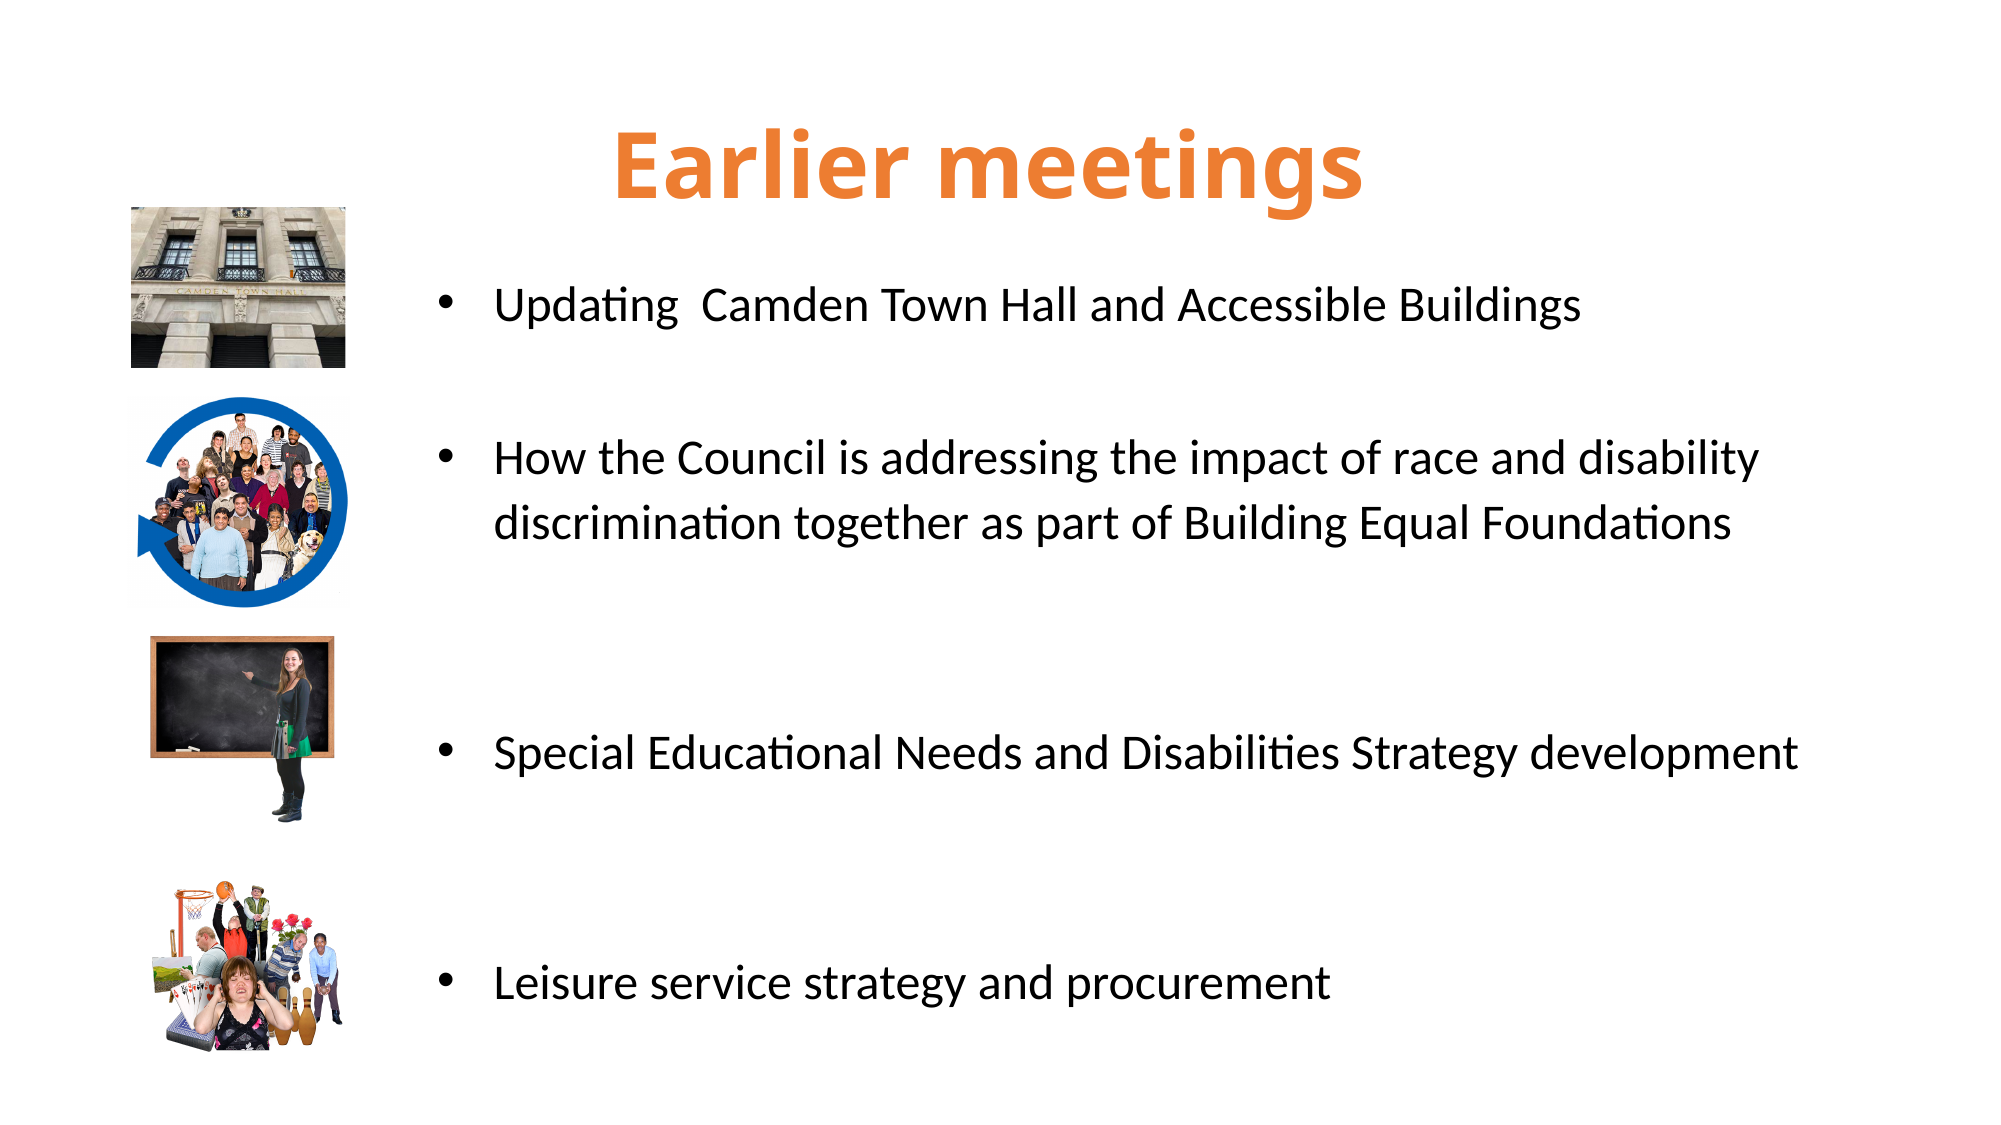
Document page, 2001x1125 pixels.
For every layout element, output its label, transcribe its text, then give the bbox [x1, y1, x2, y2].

picture [126, 396, 350, 608]
picture [131, 207, 346, 368]
title Earlier meetings [137, 59, 1863, 278]
picture [148, 867, 346, 1066]
text_box Updating Camden Town Hall and Accessible Buildings How the Council is addressing the impact of race and disability discrimination together as part of Building Equal Foundations Special Educational Needs and Disabilities Strategy development Leisure service strategy and procurement [422, 260, 1816, 1017]
picture [143, 628, 341, 826]
